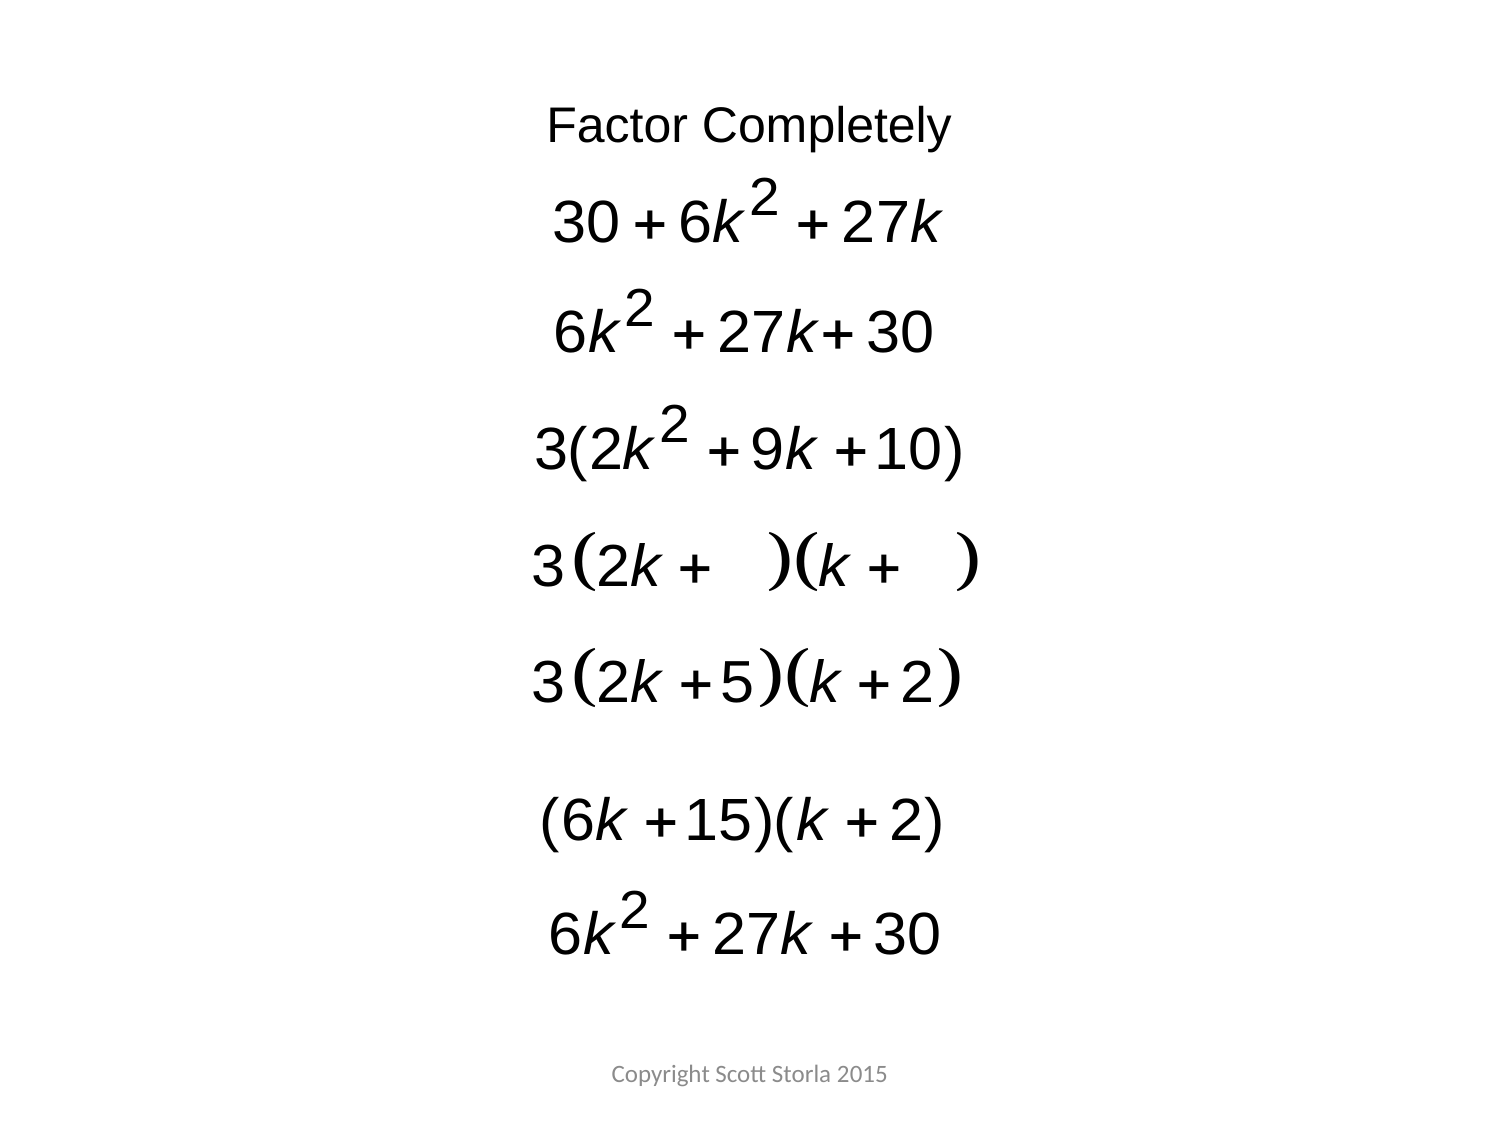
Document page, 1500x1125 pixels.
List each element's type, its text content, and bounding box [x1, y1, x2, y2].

footer Copyright Scott Storla 2015 [512, 1042, 988, 1103]
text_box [519, 520, 990, 627]
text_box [520, 636, 970, 743]
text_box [538, 156, 961, 270]
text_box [529, 780, 958, 868]
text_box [536, 868, 959, 976]
text_box Factor Completely [298, 85, 1200, 160]
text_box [541, 266, 950, 380]
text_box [523, 383, 980, 497]
